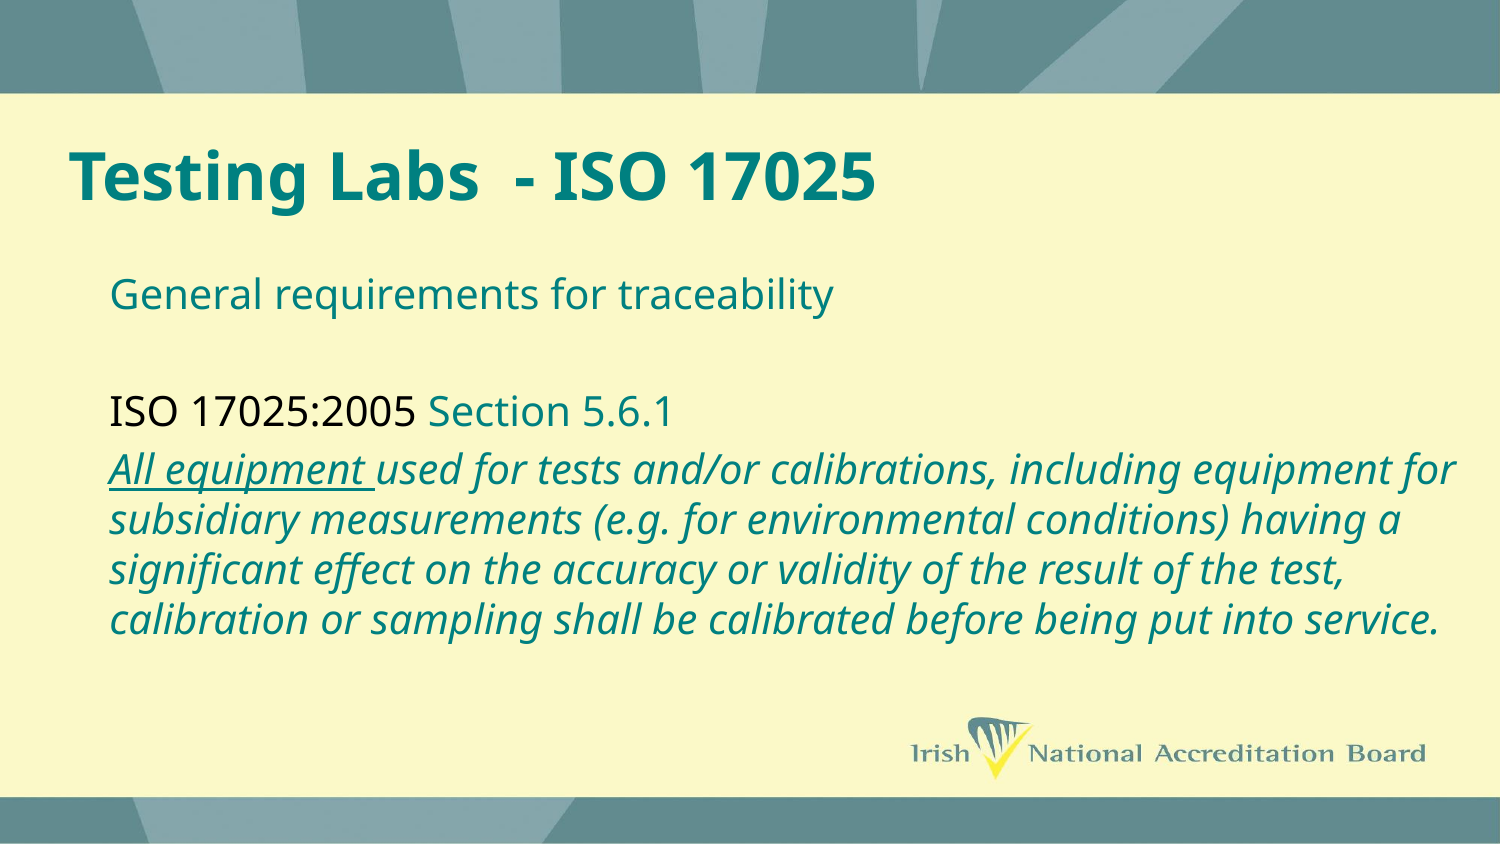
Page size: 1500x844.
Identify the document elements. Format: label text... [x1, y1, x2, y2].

title Testing Labs - ISO 17025 [52, 138, 1448, 208]
picture [0, 0, 1500, 844]
list General requirements for traceability ISO 17025:2005 Section 5.6.1 All equipment used for tests and/or calibrations, including equipment for subsidiary measurements (e.g. for environmental conditions) having a significant effect on the accuracy or validity of the result of the test, calibration or sampling shall be calibrated before being put into service. [52, 208, 1459, 679]
